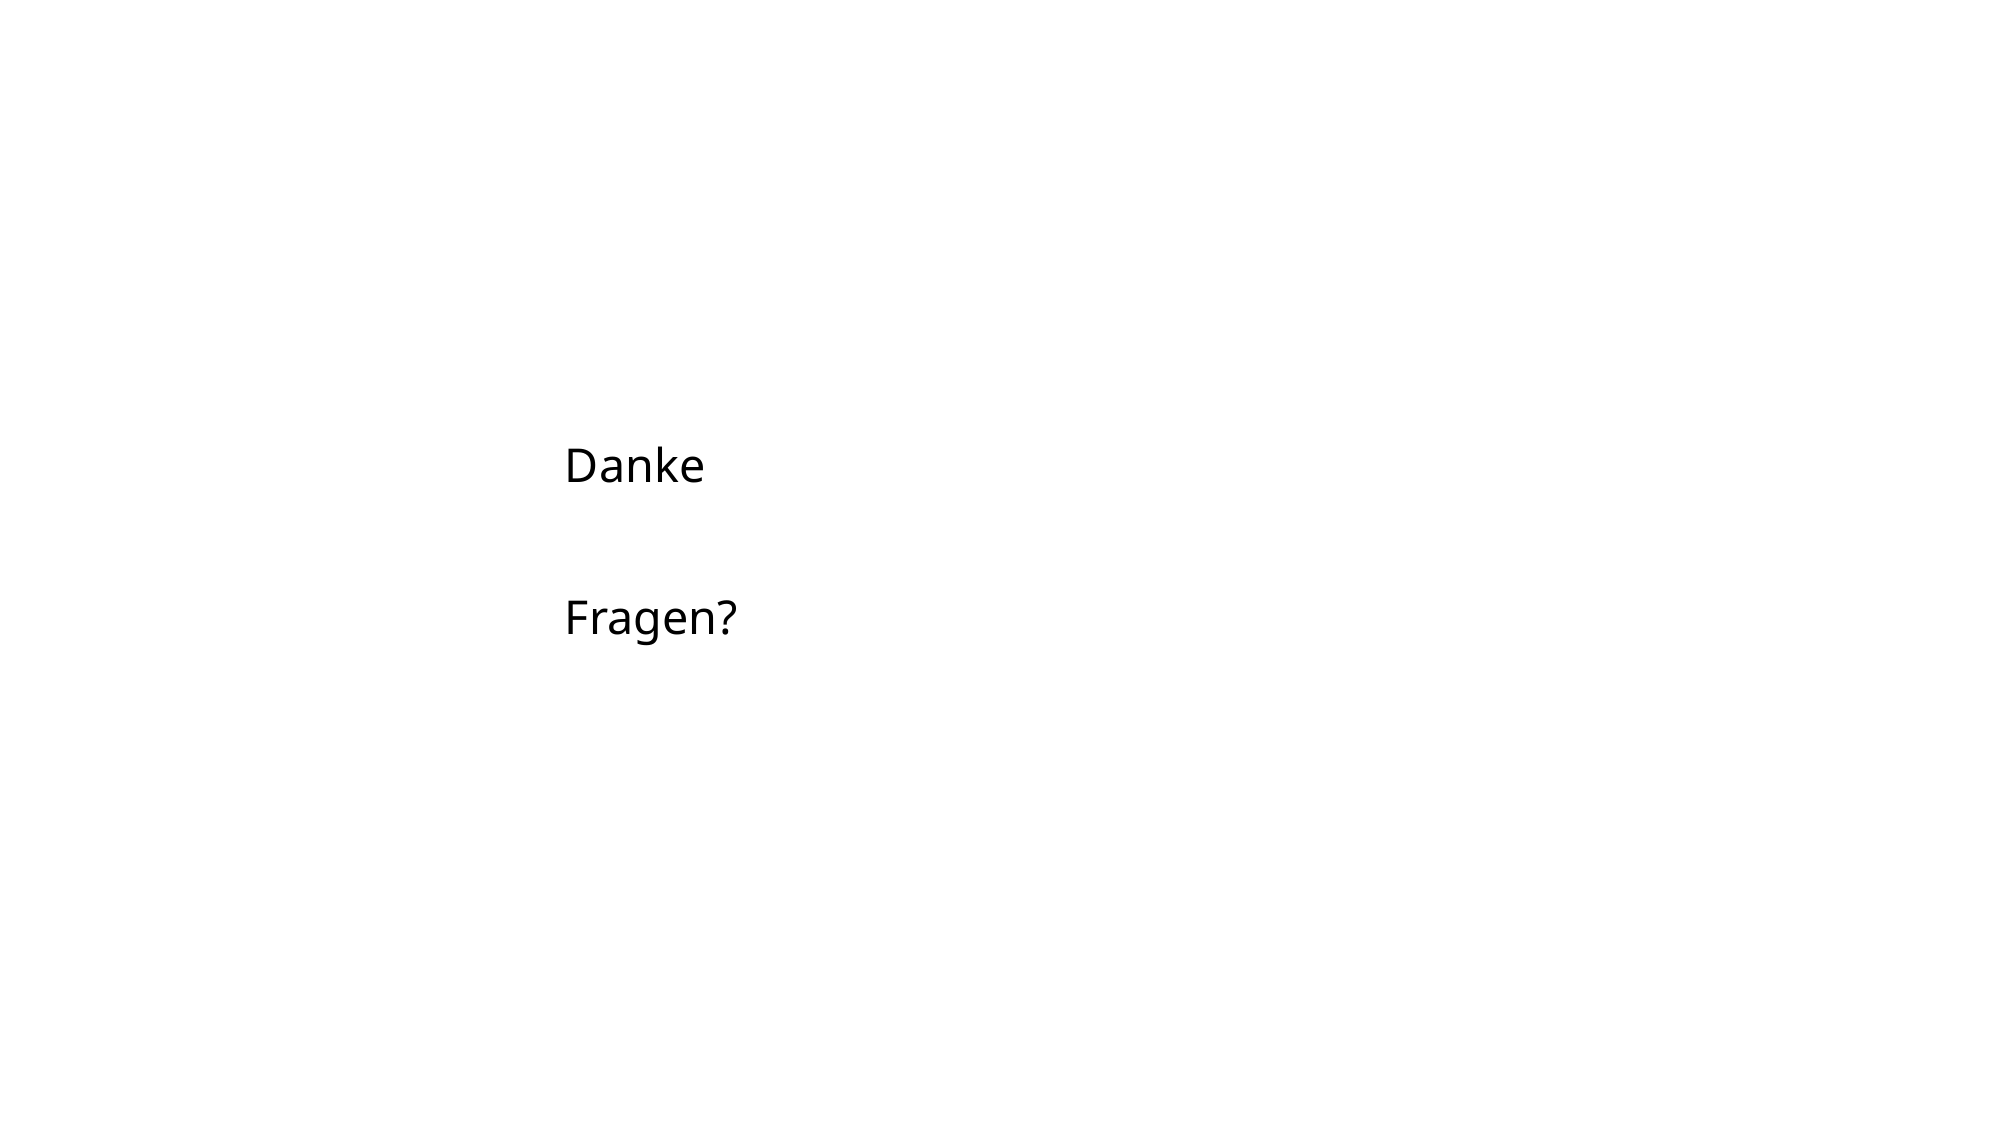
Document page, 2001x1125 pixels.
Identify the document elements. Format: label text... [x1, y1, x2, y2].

title Danke Fragen? [549, 434, 1103, 653]
